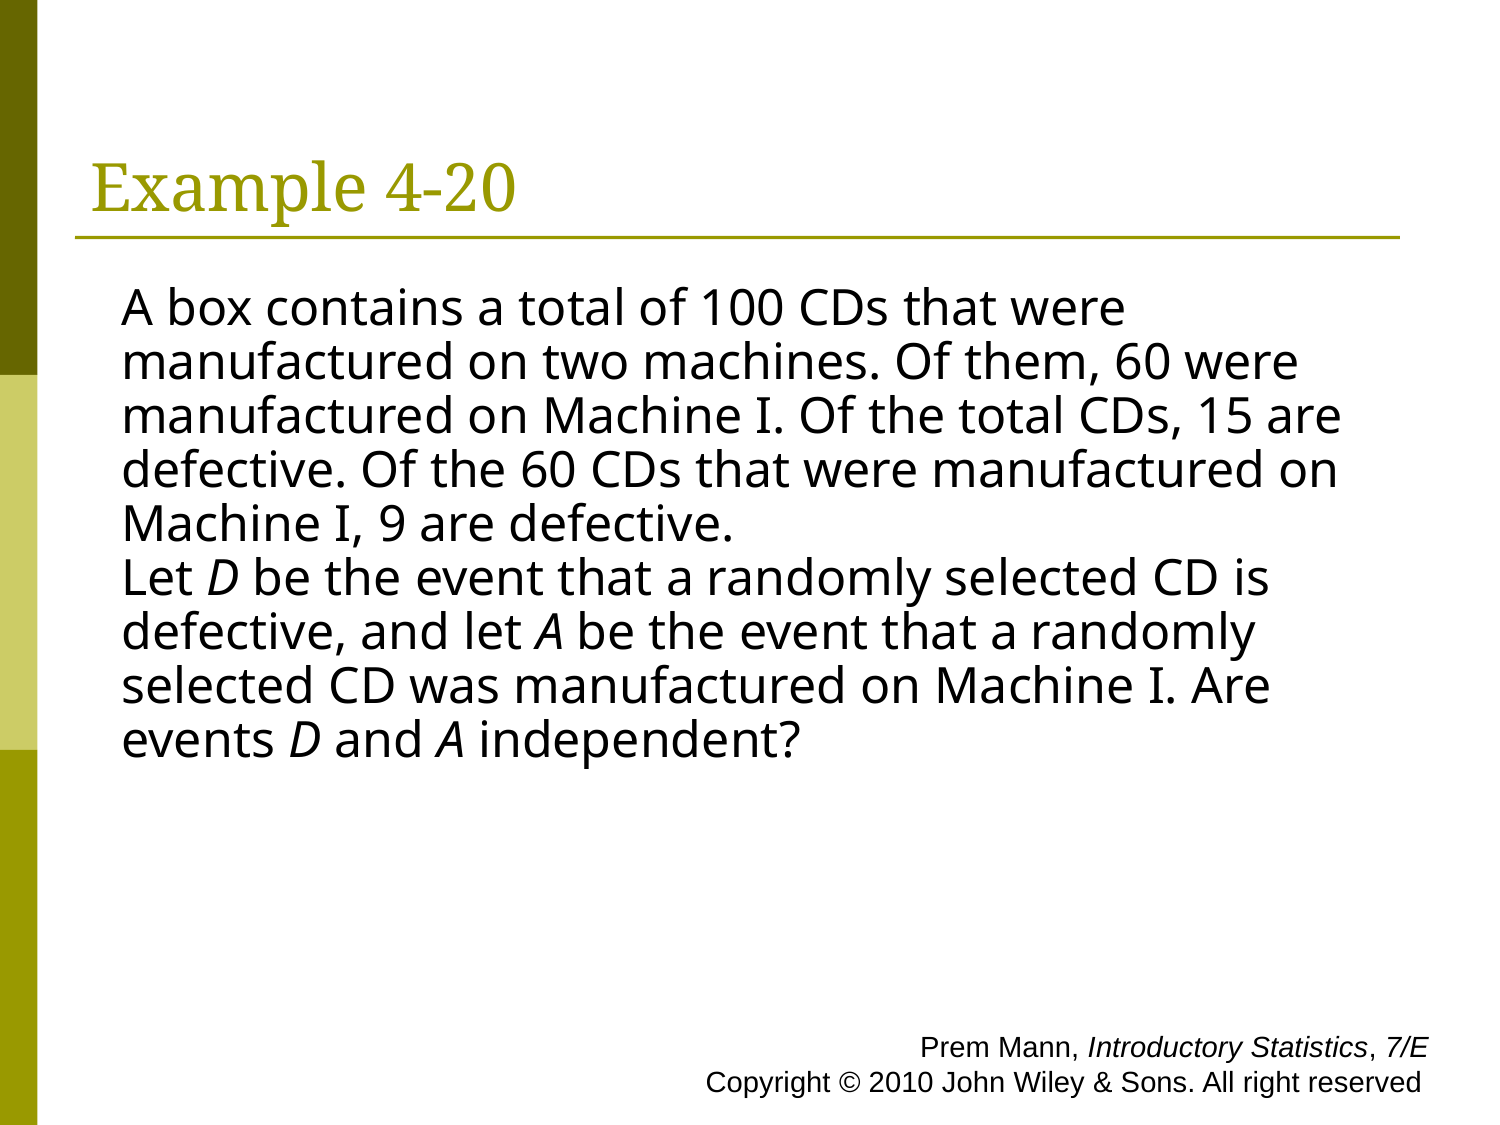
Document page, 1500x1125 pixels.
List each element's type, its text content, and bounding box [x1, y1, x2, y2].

title Example 4-20 [74, 45, 1426, 233]
text_box Prem Mann, Introductory Statistics, 7/E Copyright © 2010 John Wiley & Sons. All right reserved [690, 1021, 1447, 1106]
list A box contains a total of 100 CDs that were manufactured on two machines. Of them, 60 were manufactured on Machine I. Of the total CDs, 15 are defective. Of the 60 CDs that were manufactured on Machine I, 9 are defective. Let D be the event that a randomly selected CD is defective, and let A be the event that a randomly selected CD was manufactured on Machine I. Are events D and A independent? [49, 274, 1443, 951]
